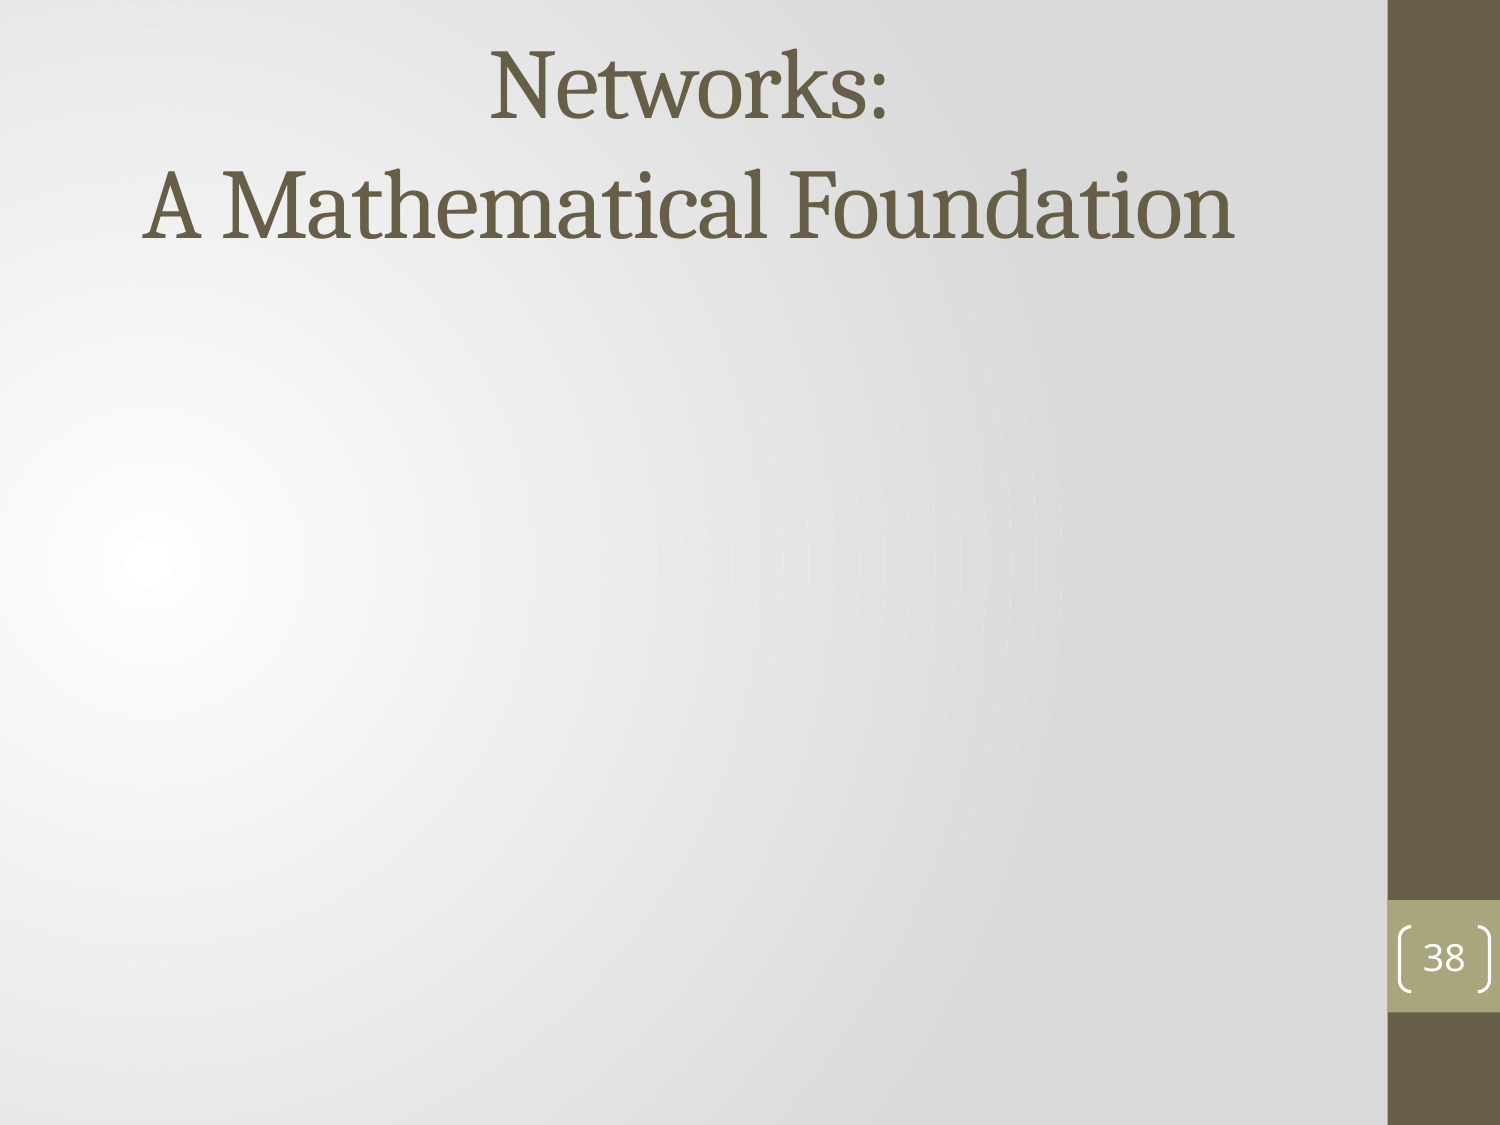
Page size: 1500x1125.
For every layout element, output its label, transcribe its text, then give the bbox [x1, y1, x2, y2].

slide_number 38 [1397, 925, 1492, 994]
title Networks: A Mathematical Foundation [75, 45, 1325, 233]
